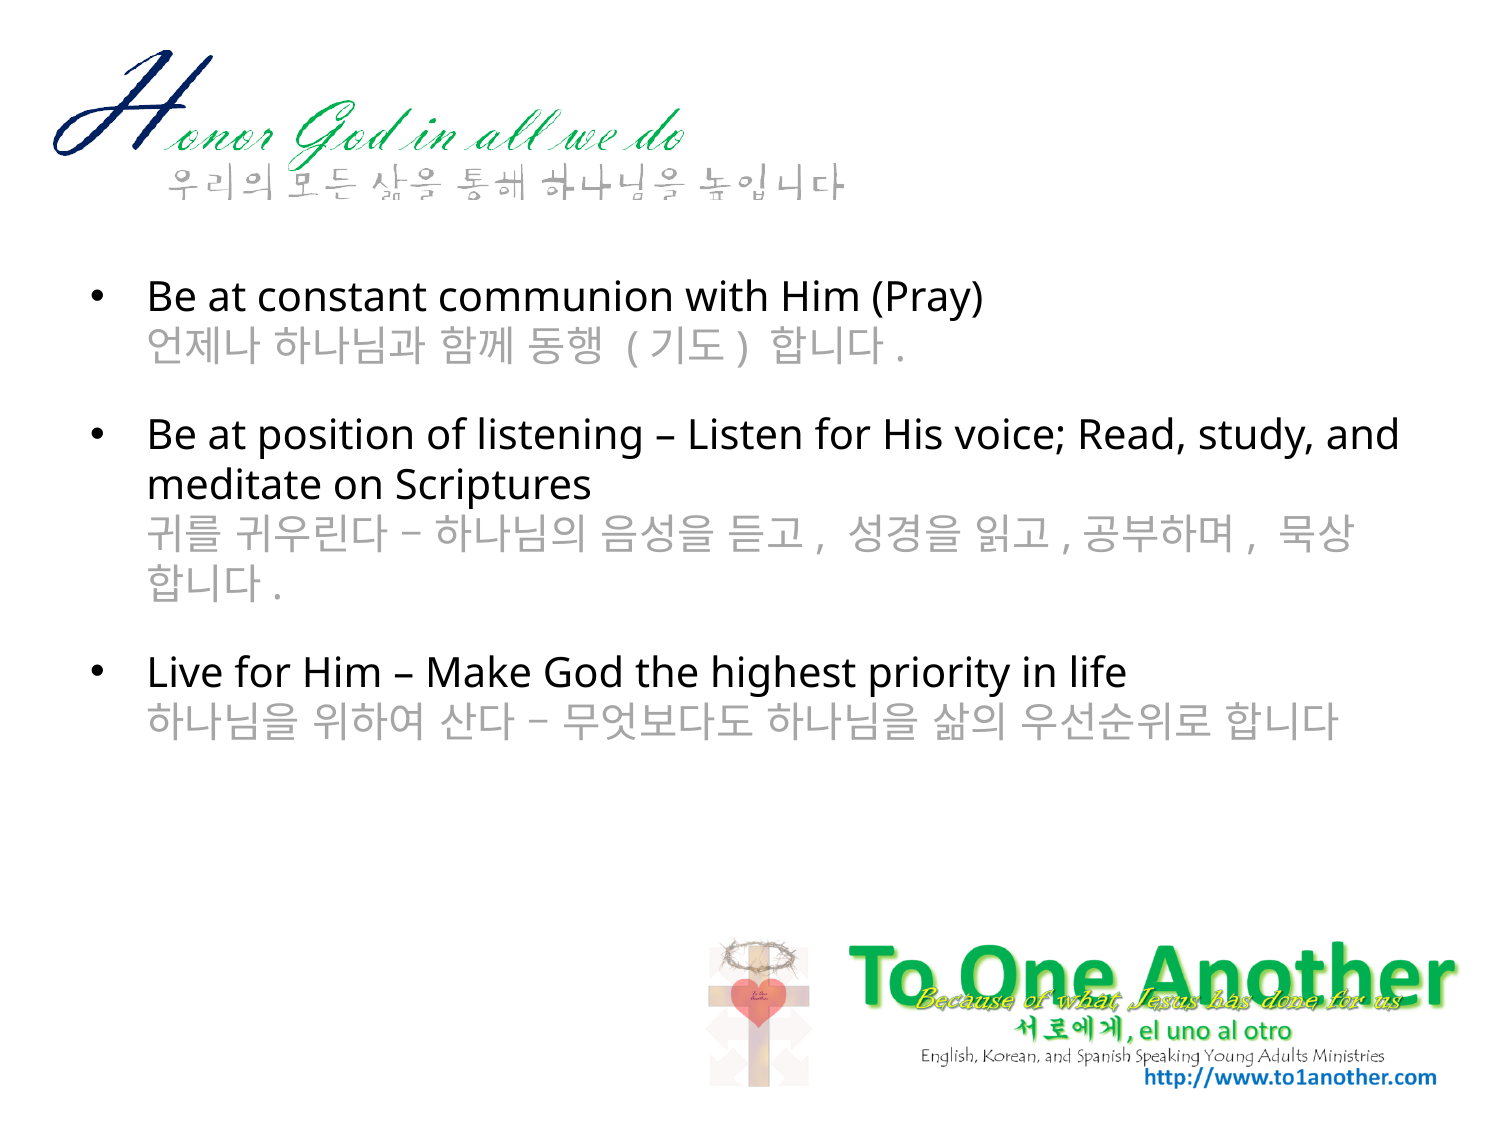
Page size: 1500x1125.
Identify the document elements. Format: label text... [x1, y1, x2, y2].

picture [49, 49, 913, 201]
picture [699, 937, 1462, 1090]
list Be at constant communion with Him (Pray) 언제나 하나님과 함께 동행 (기도) 합니다. Be at position of listening – Listen for His voice; Read, study, and meditate on Scriptures 귀를 귀우린다 – 하나님의 음성을 듣고, 성경을 읽고,공부하며, 묵상 합니다. Live for Him – Make God the highest priority in life 하나님을 위하여 산다 – 무엇보다도 하나님을 삶의 우선순위로 합니다 [75, 262, 1425, 1005]
